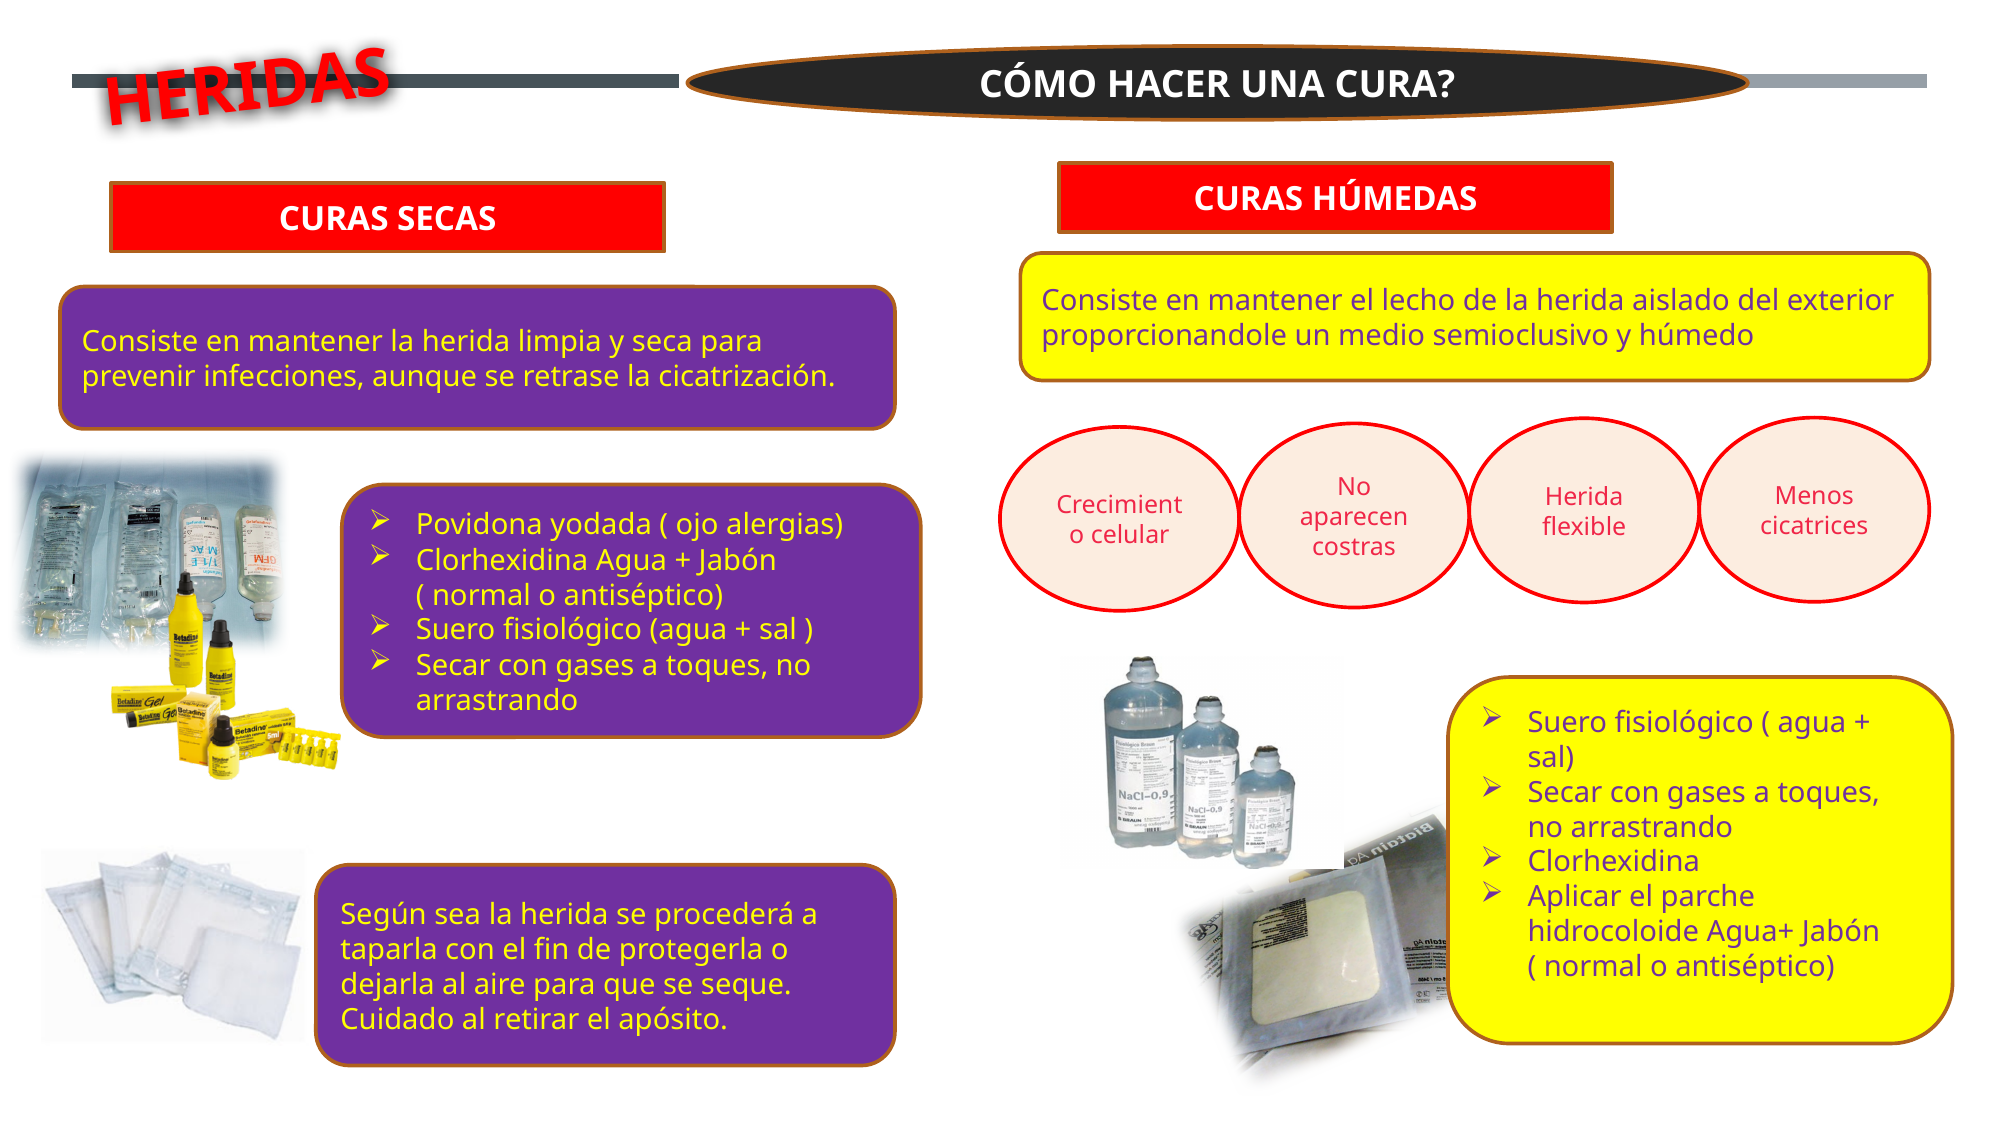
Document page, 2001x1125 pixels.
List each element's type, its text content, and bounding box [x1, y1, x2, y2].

picture [7, 445, 341, 780]
text_box Consiste en mantener el lecho de la herida aislado del exterior proporcionandole un medio semioclusivo y húmedo [1018, 251, 1932, 383]
text_box Consiste en mantener la herida limpia y seca para prevenir infecciones, aunque se retrase la cicatrización. [58, 284, 897, 431]
text_box Menos cicatrices [1697, 415, 1932, 604]
text_box No aparecen costras [1237, 421, 1470, 610]
text_box Povidona yodada ( ojo alergias) Clorhexidina Agua + Jabón ( normal o antiséptico) Suero fisiológico (agua + sal ) Secar con gases a toques, no arrastrando [339, 482, 923, 740]
title HERIDAS [0, 21, 509, 238]
text_box CURAS HÚMEDAS [1057, 161, 1614, 234]
picture [16, 845, 350, 1047]
text_box Crecimiento celular [998, 425, 1239, 613]
text_box Suero fisiológico ( agua + sal) Secar con gases a toques, no arrastrando Clorhexidina Aplicar el parche hidrocoloide Agua+ Jabón ( normal o antiséptico) [1446, 675, 1955, 1046]
text_box Según sea la herida se procederá a taparla con el fin de protegerla o dejarla al aire para que se seque. Cuidado al retirar el apósito. [323, 862, 897, 1068]
text_box CURAS SECAS [109, 181, 666, 253]
picture [1060, 655, 1512, 1062]
text_box Herida flexible [1467, 416, 1699, 605]
text_box CÓMO HACER UNA CURA? [685, 44, 1750, 122]
